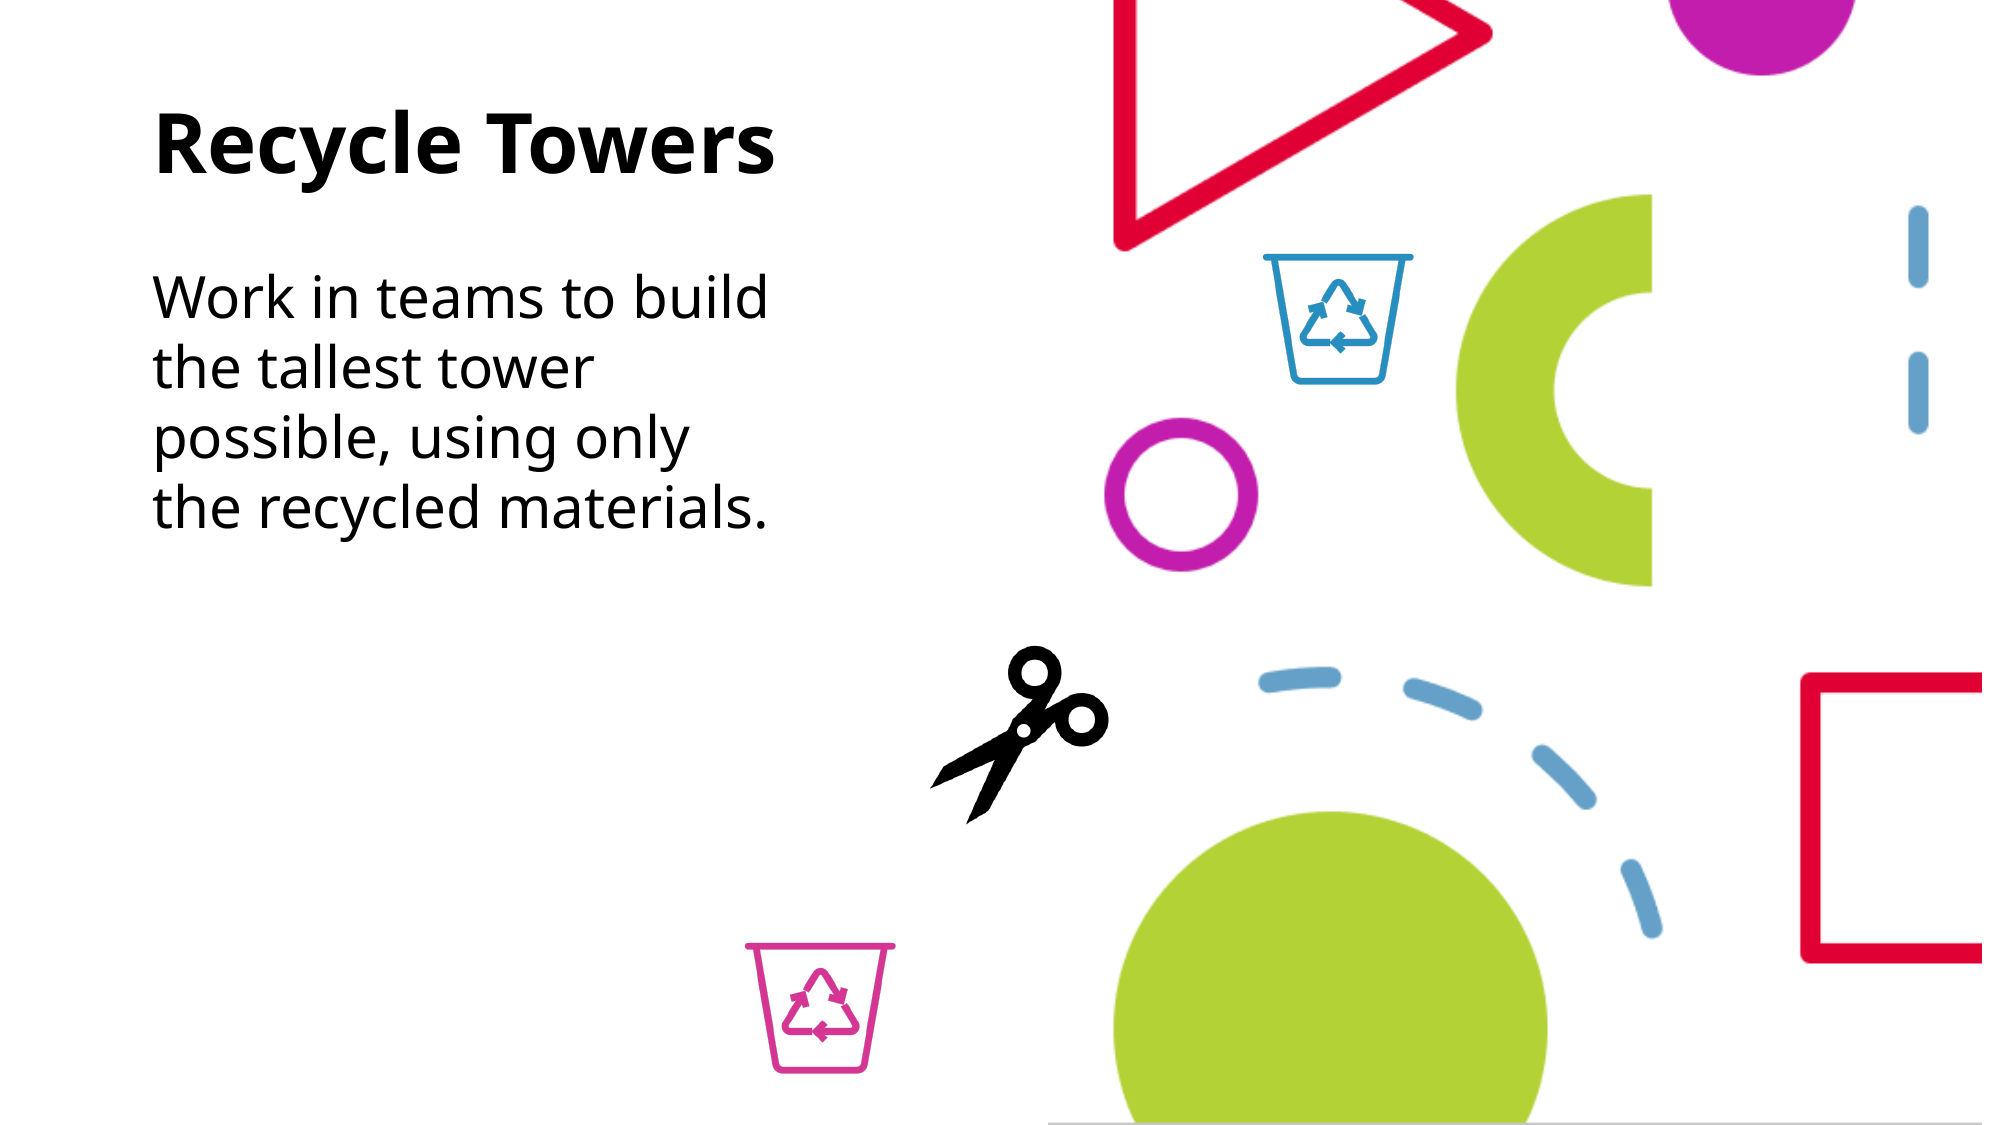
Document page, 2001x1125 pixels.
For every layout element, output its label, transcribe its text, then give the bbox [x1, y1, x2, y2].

picture [912, 0, 1983, 1125]
title Recycle Towers [137, 94, 932, 278]
picture [727, 913, 914, 1100]
text_box Work in teams to build the tallest tower possible, using only the recycled materials. [137, 253, 808, 548]
